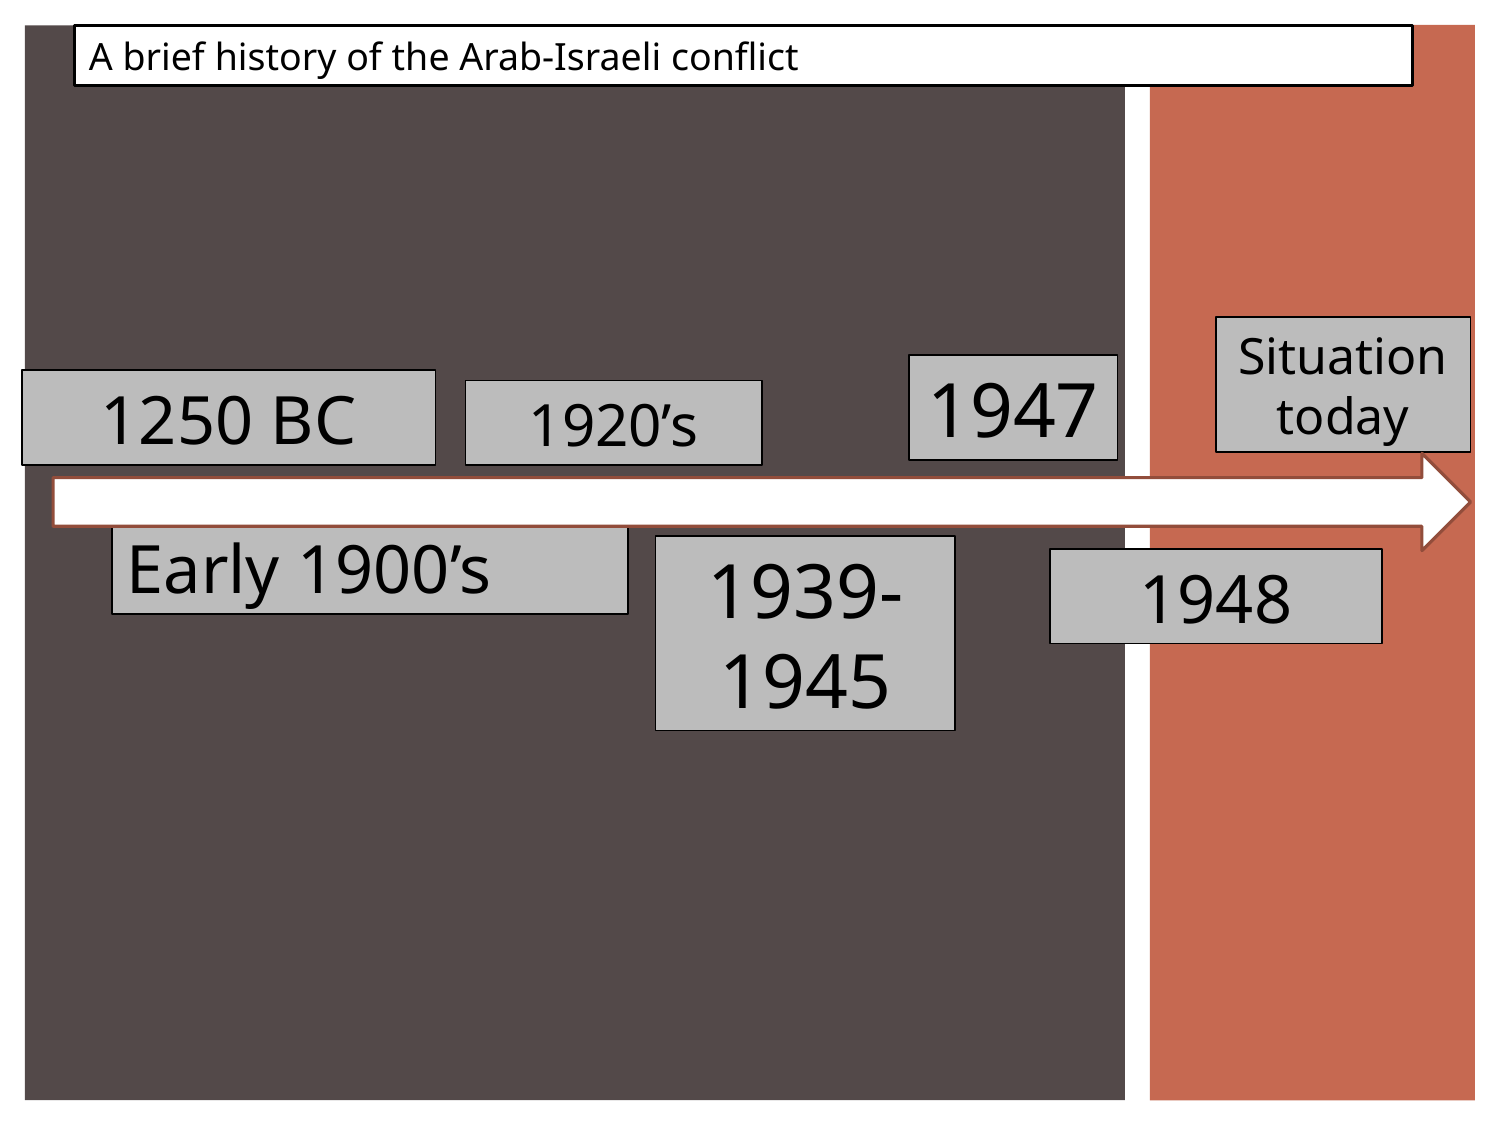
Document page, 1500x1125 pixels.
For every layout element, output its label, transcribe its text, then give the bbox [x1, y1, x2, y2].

text_box [51, 451, 1472, 553]
text_box 1939-1945 [655, 535, 956, 731]
text_box 1947 [908, 354, 1118, 461]
text_box 1920’s [465, 380, 763, 466]
text_box A brief history of the Arab-Israeli conflict [73, 24, 1414, 87]
text_box 1250 BC [21, 369, 436, 466]
text_box Situation today [1215, 316, 1471, 453]
text_box 1948 [1049, 548, 1383, 644]
text_box Early 1900’s [111, 528, 629, 615]
